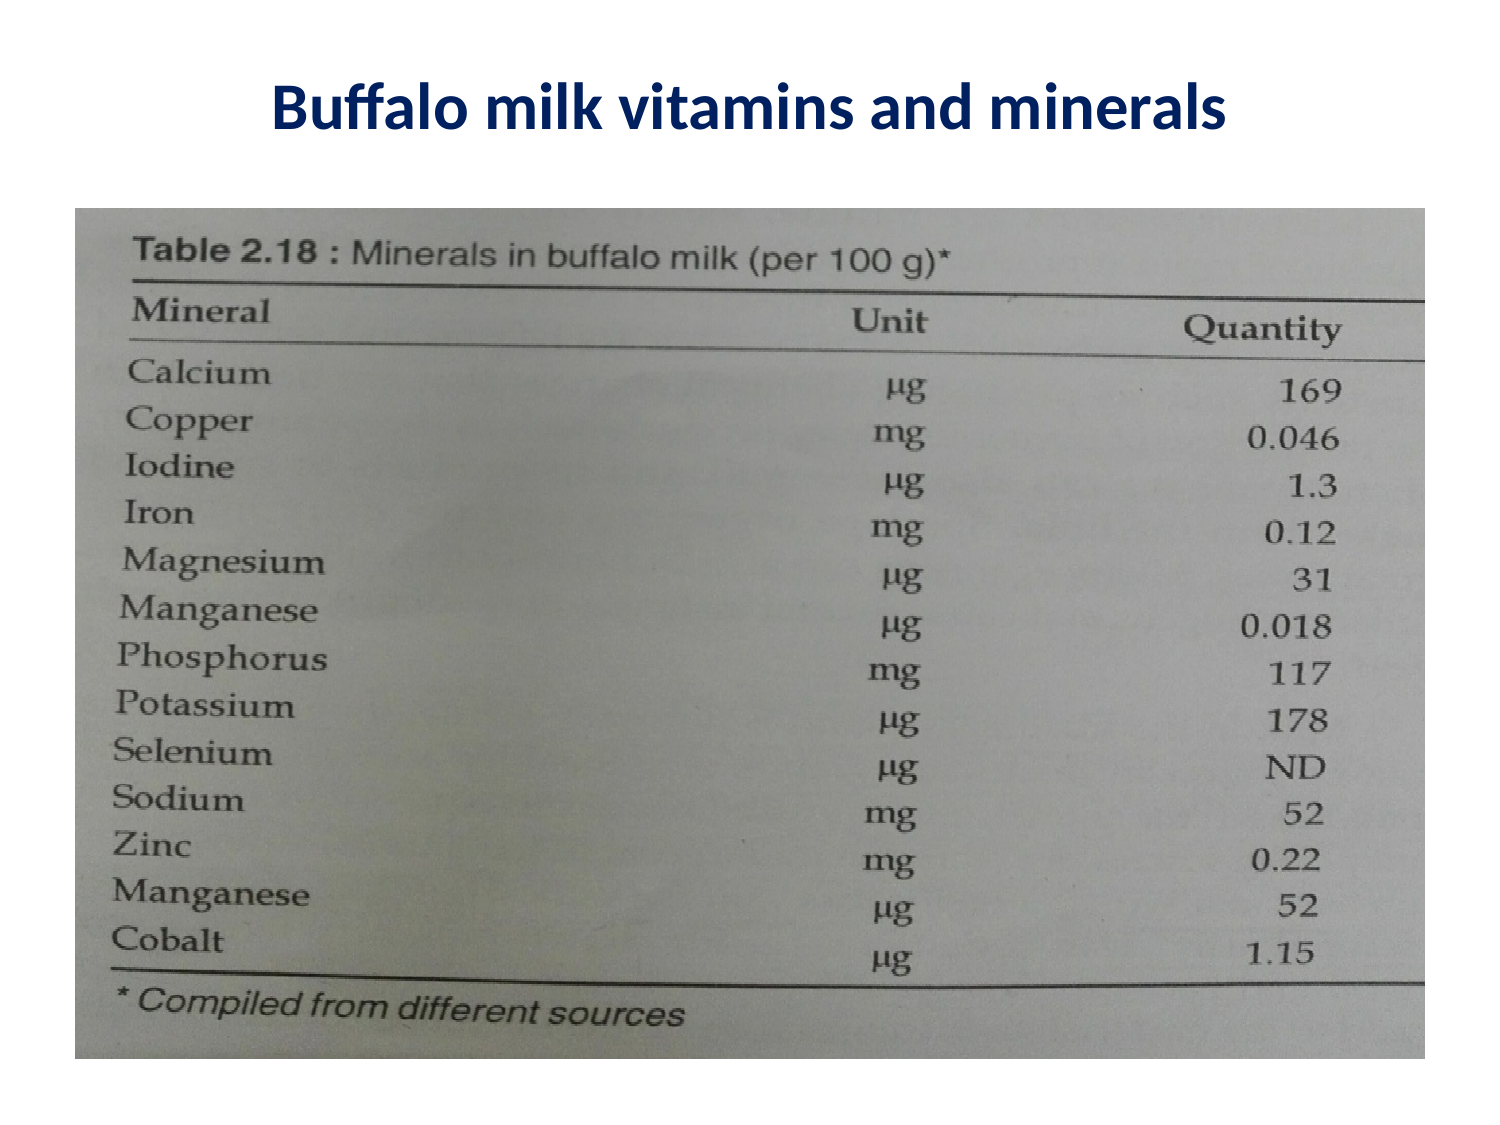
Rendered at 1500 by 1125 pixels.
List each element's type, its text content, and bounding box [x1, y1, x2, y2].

picture [74, 207, 1426, 1059]
title Buffalo milk vitamins and minerals [75, 45, 1425, 161]
